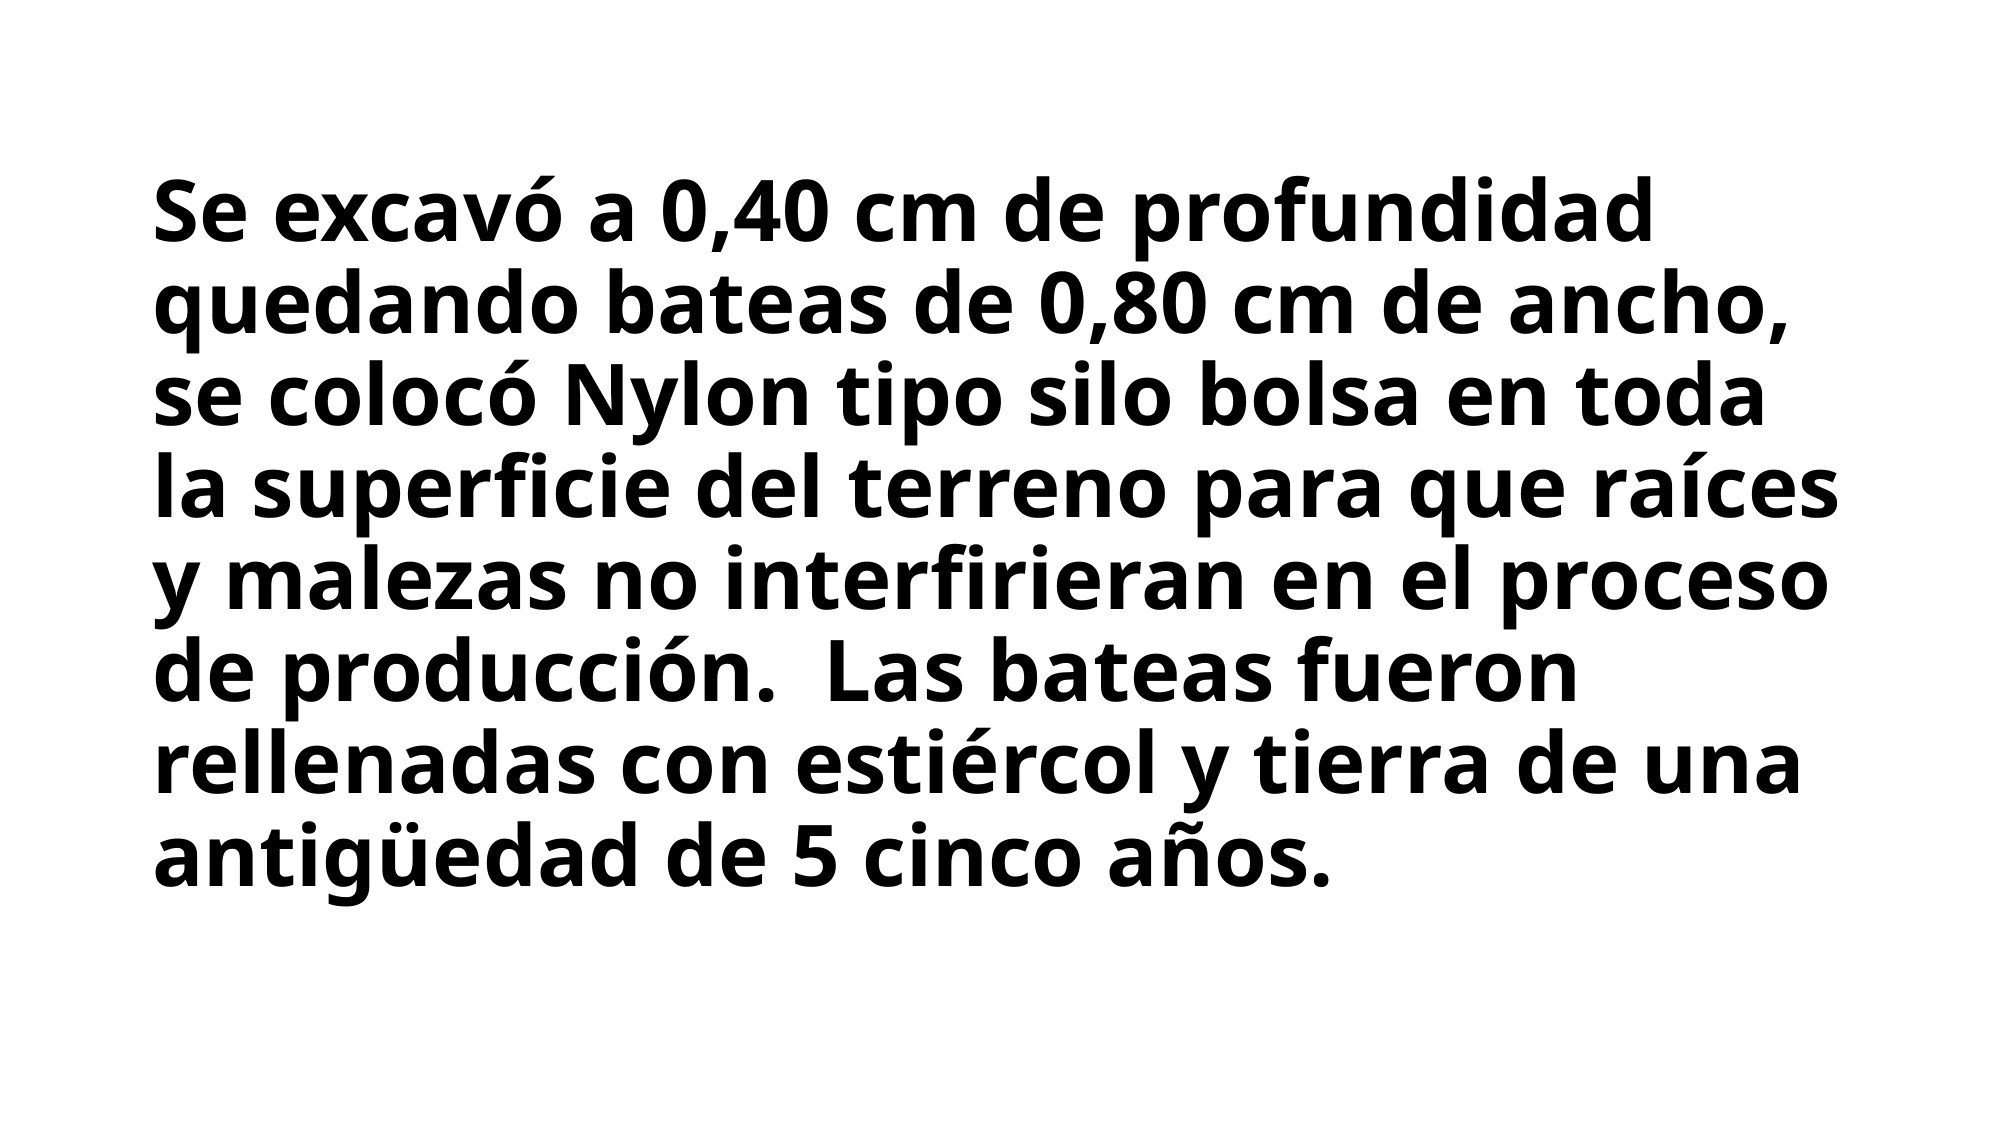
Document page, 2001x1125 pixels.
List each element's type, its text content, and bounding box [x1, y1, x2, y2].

title Se excavó a 0,40 cm de profundidad quedando bateas de 0,80 cm de ancho, se colocó Nylon tipo silo bolsa en toda la superficie del terreno para que raíces y malezas no interfirieran en el proceso de producción. Las bateas fueron rellenadas con estiércol y tierra de una antigüedad de 5 cinco años. [137, 59, 1863, 1023]
